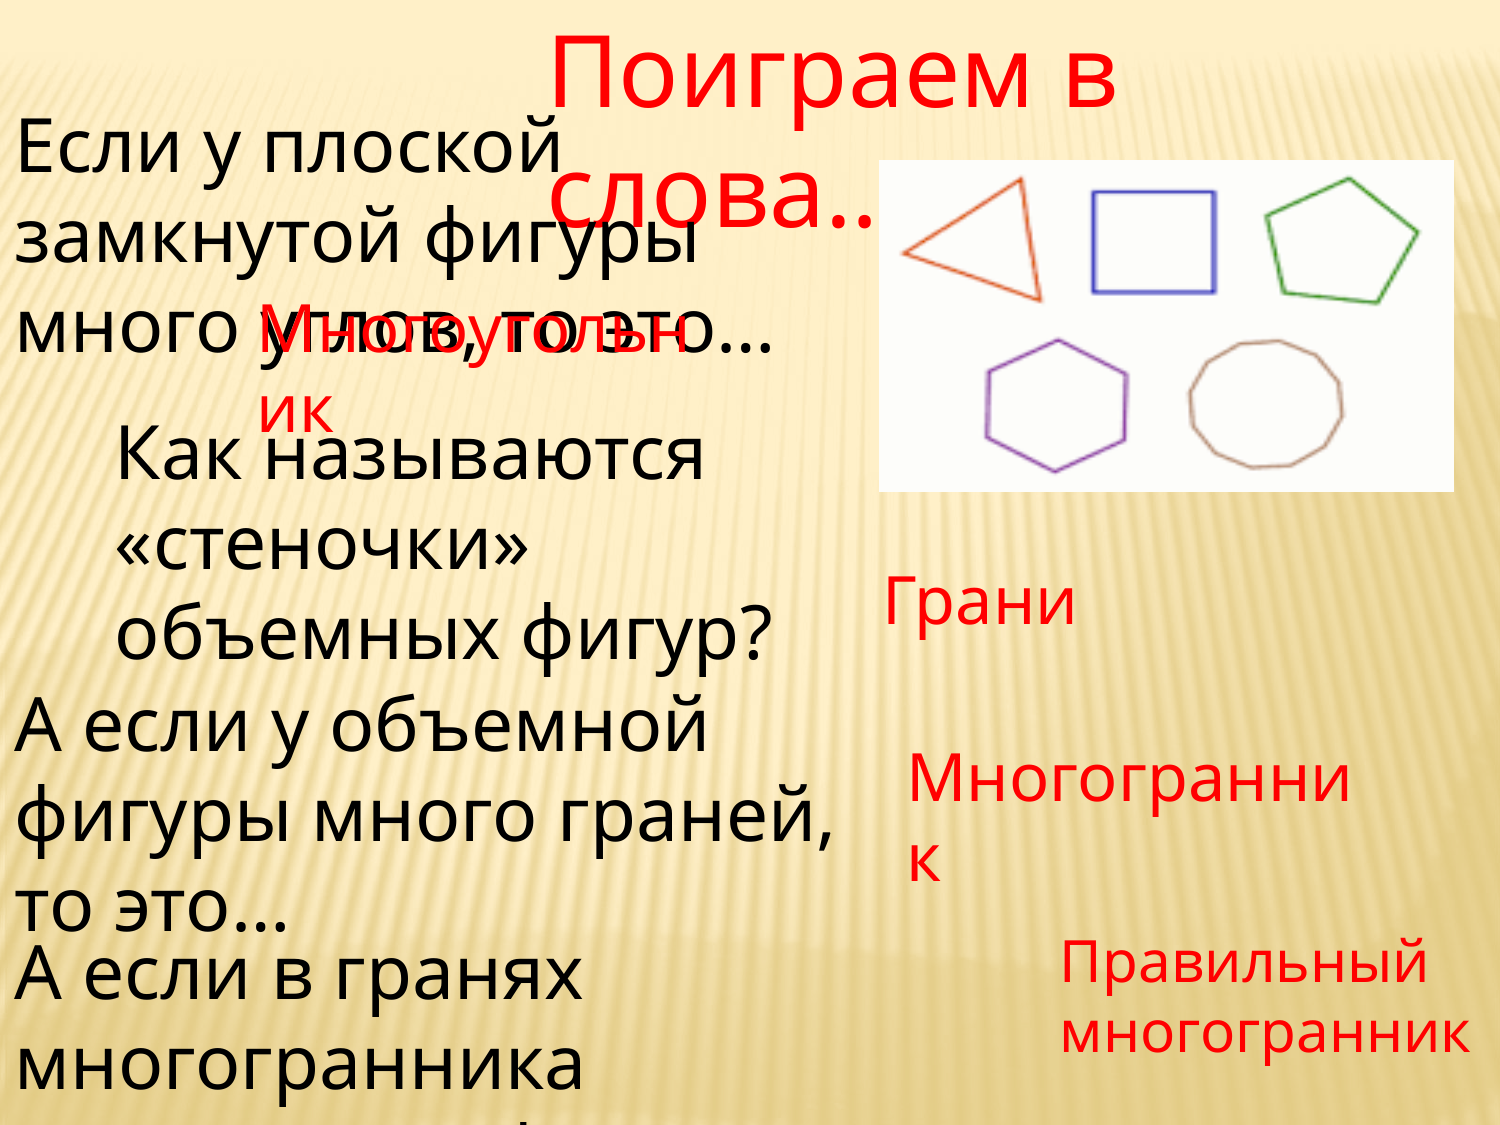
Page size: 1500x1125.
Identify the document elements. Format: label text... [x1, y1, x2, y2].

text_box А если у объемной фигуры много граней, то это… [0, 668, 863, 916]
text_box Правильный многогранник [1045, 916, 1500, 1072]
text_box Грани [868, 550, 1258, 646]
text_box Как называются «стеночки» объемных фигур? [100, 397, 821, 668]
text_box А если в гранях многогранника правильные фигуры, то это… [0, 916, 1069, 1125]
text_box Многогранник [891, 727, 1388, 903]
text_box Многоугольник [242, 278, 727, 397]
picture [879, 160, 1455, 492]
text_box Если у плоской замкнутой фигуры много углов, то это… [0, 89, 898, 375]
text_box Поиграем в слова… [531, 0, 1500, 255]
